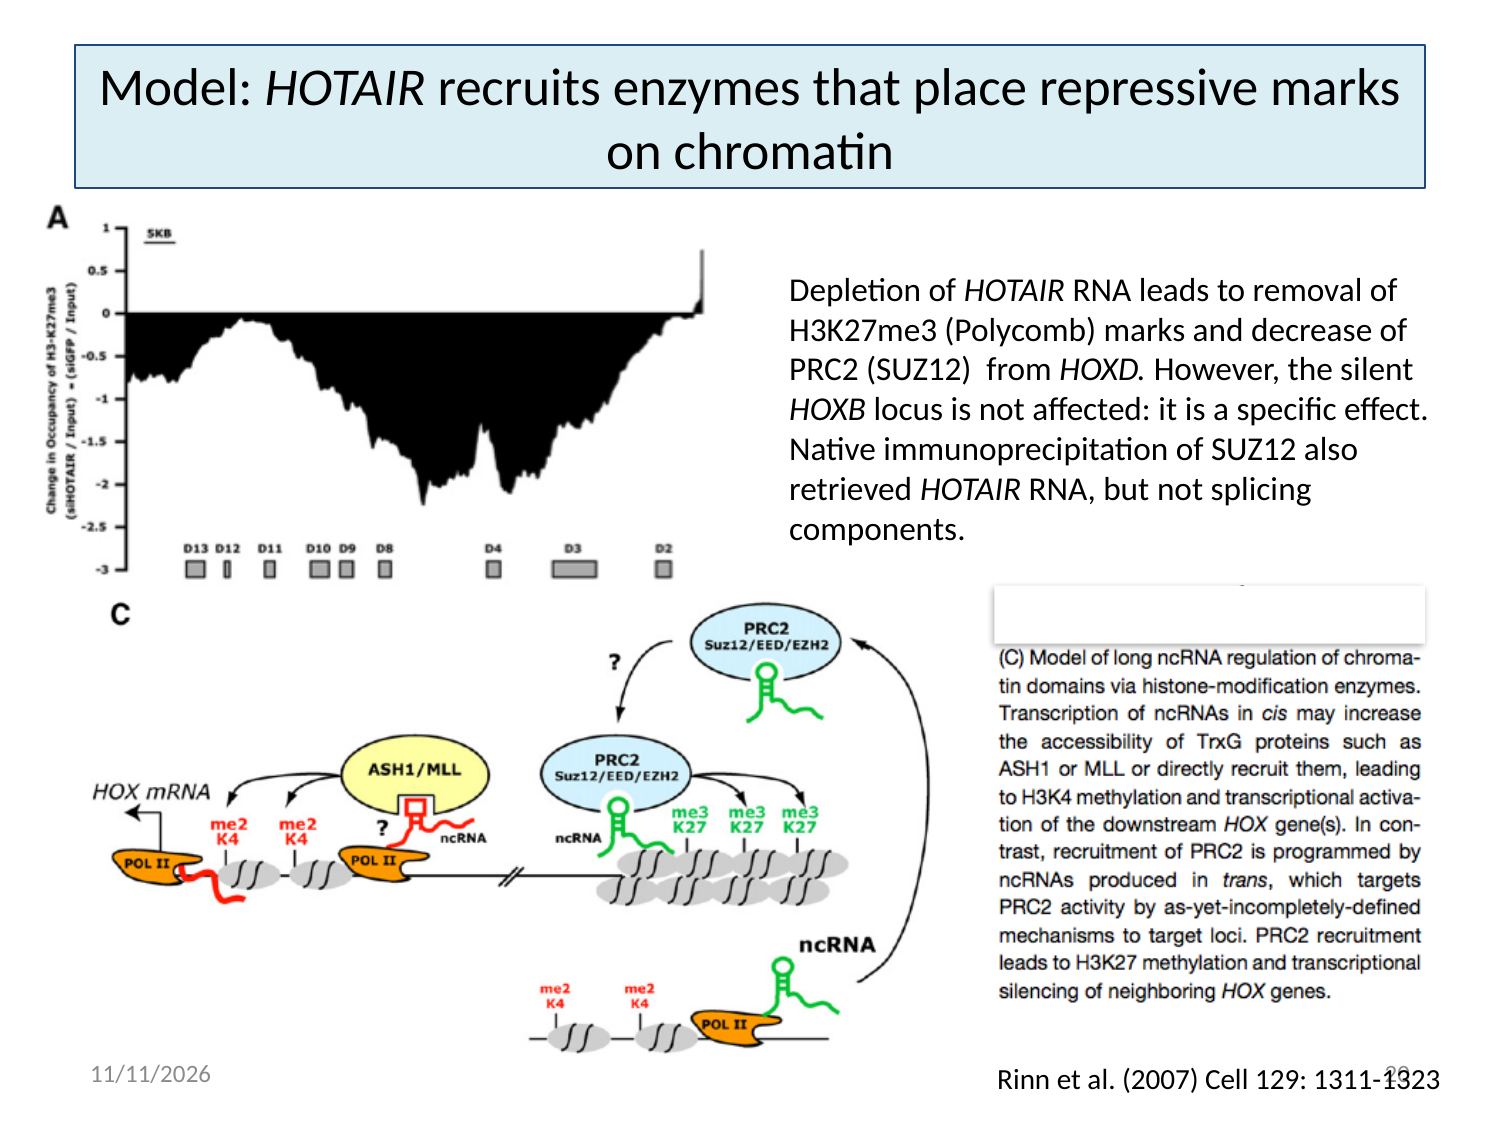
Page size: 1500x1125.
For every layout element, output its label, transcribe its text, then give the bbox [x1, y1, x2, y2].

text_box Rinn et al. (2007) Cell 129: 1311-1323 [1425, 1052, 1456, 1103]
slide_number 20 [1074, 1072, 1425, 1103]
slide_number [75, 1072, 425, 1103]
picture [13, 191, 1445, 1064]
text_box Depletion of HOTAIR RNA leads to removal of H3K27me3 (Polycomb) marks and decrease of PRC2 (SUZ12) from HOXD. However, the silent HOXB locus is not affected: it is a specific effect. Native immunoprecipitation of SUZ12 also retrieved HOTAIR RNA, but not splicing components. [774, 260, 1500, 555]
text_box Rinn et al. (2007) Cell 129: 1311-1323 [982, 1072, 1074, 1103]
title Model: HOTAIR recruits enzymes that place repressive marks on chromatin [74, 44, 1426, 189]
